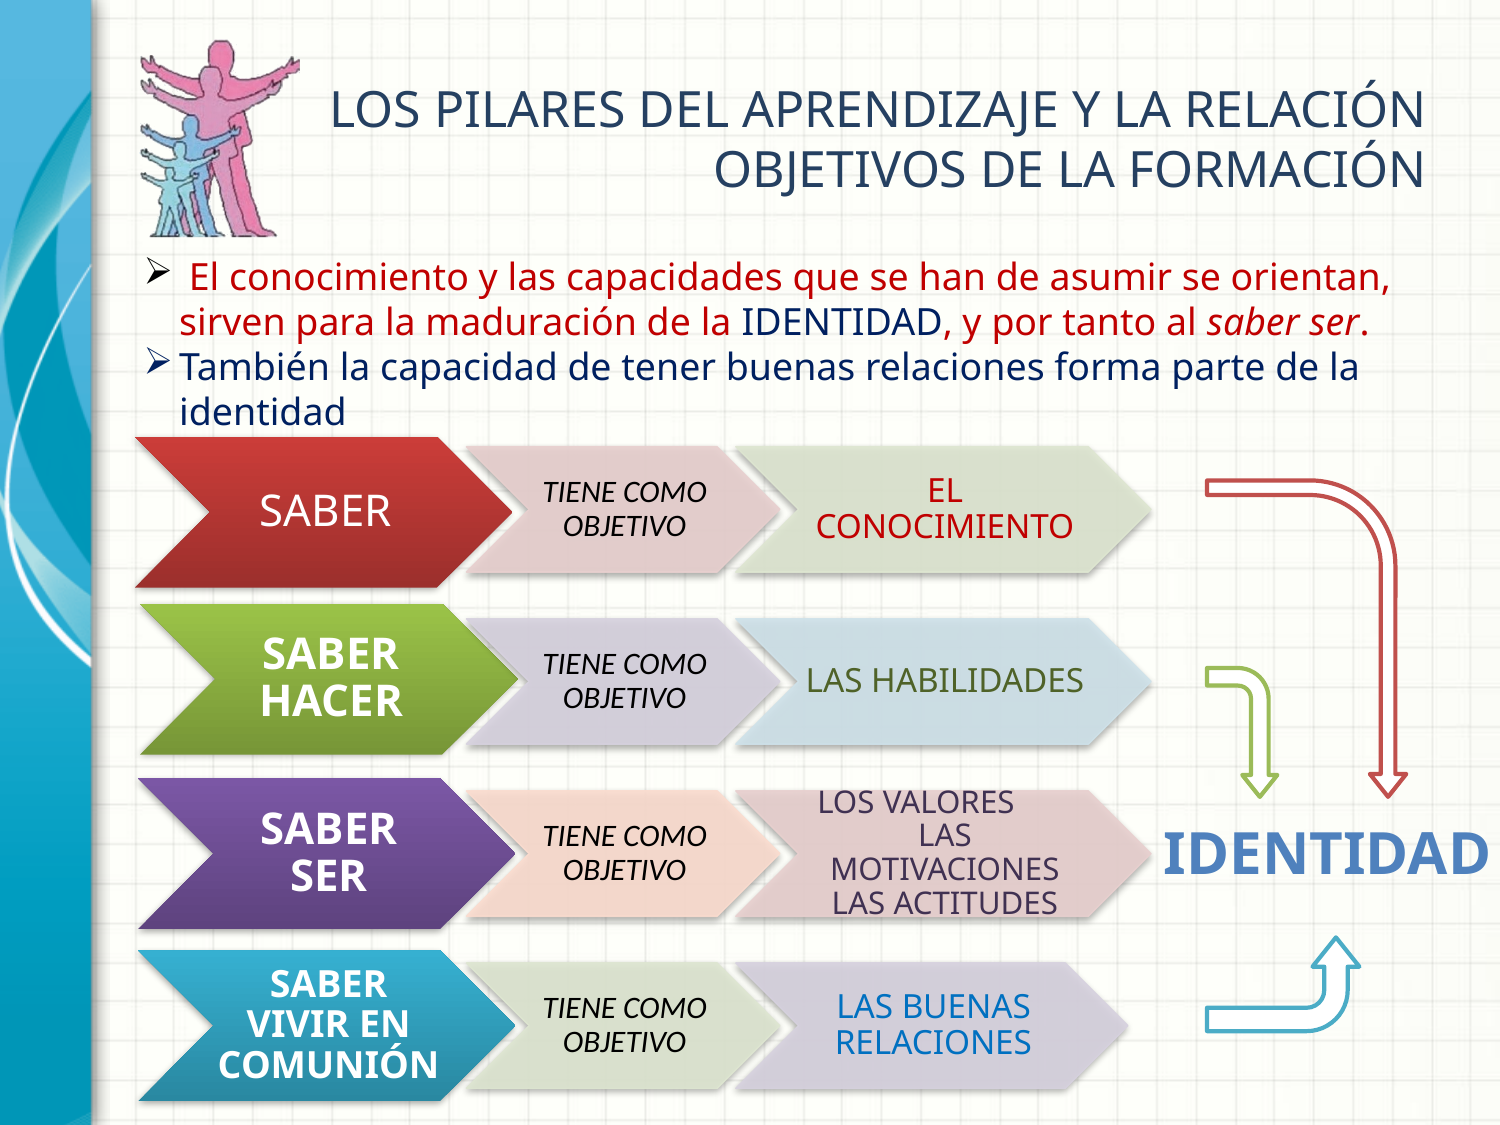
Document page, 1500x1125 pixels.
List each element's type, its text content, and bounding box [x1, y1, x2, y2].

text_box [1204, 935, 1362, 1034]
text_box LOS pilares DEL APRENDIZAJE Y LA RELACIÓN OBJETIVOS DE LA FORMACIÓN [310, 70, 1442, 205]
text_box [1204, 478, 1409, 799]
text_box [105, 433, 1184, 1102]
text_box [1204, 665, 1280, 799]
text_box IDENTIDAD [1189, 808, 1500, 894]
picture [0, 0, 1500, 1125]
text_box El conocimiento y las capacidades que se han de asumir se orientan, sirven para la maduración de la IDENTIDAD, y por tanto al saber ser. También la capacidad de tener buenas relaciones forma parte de la identidad [128, 246, 1498, 441]
